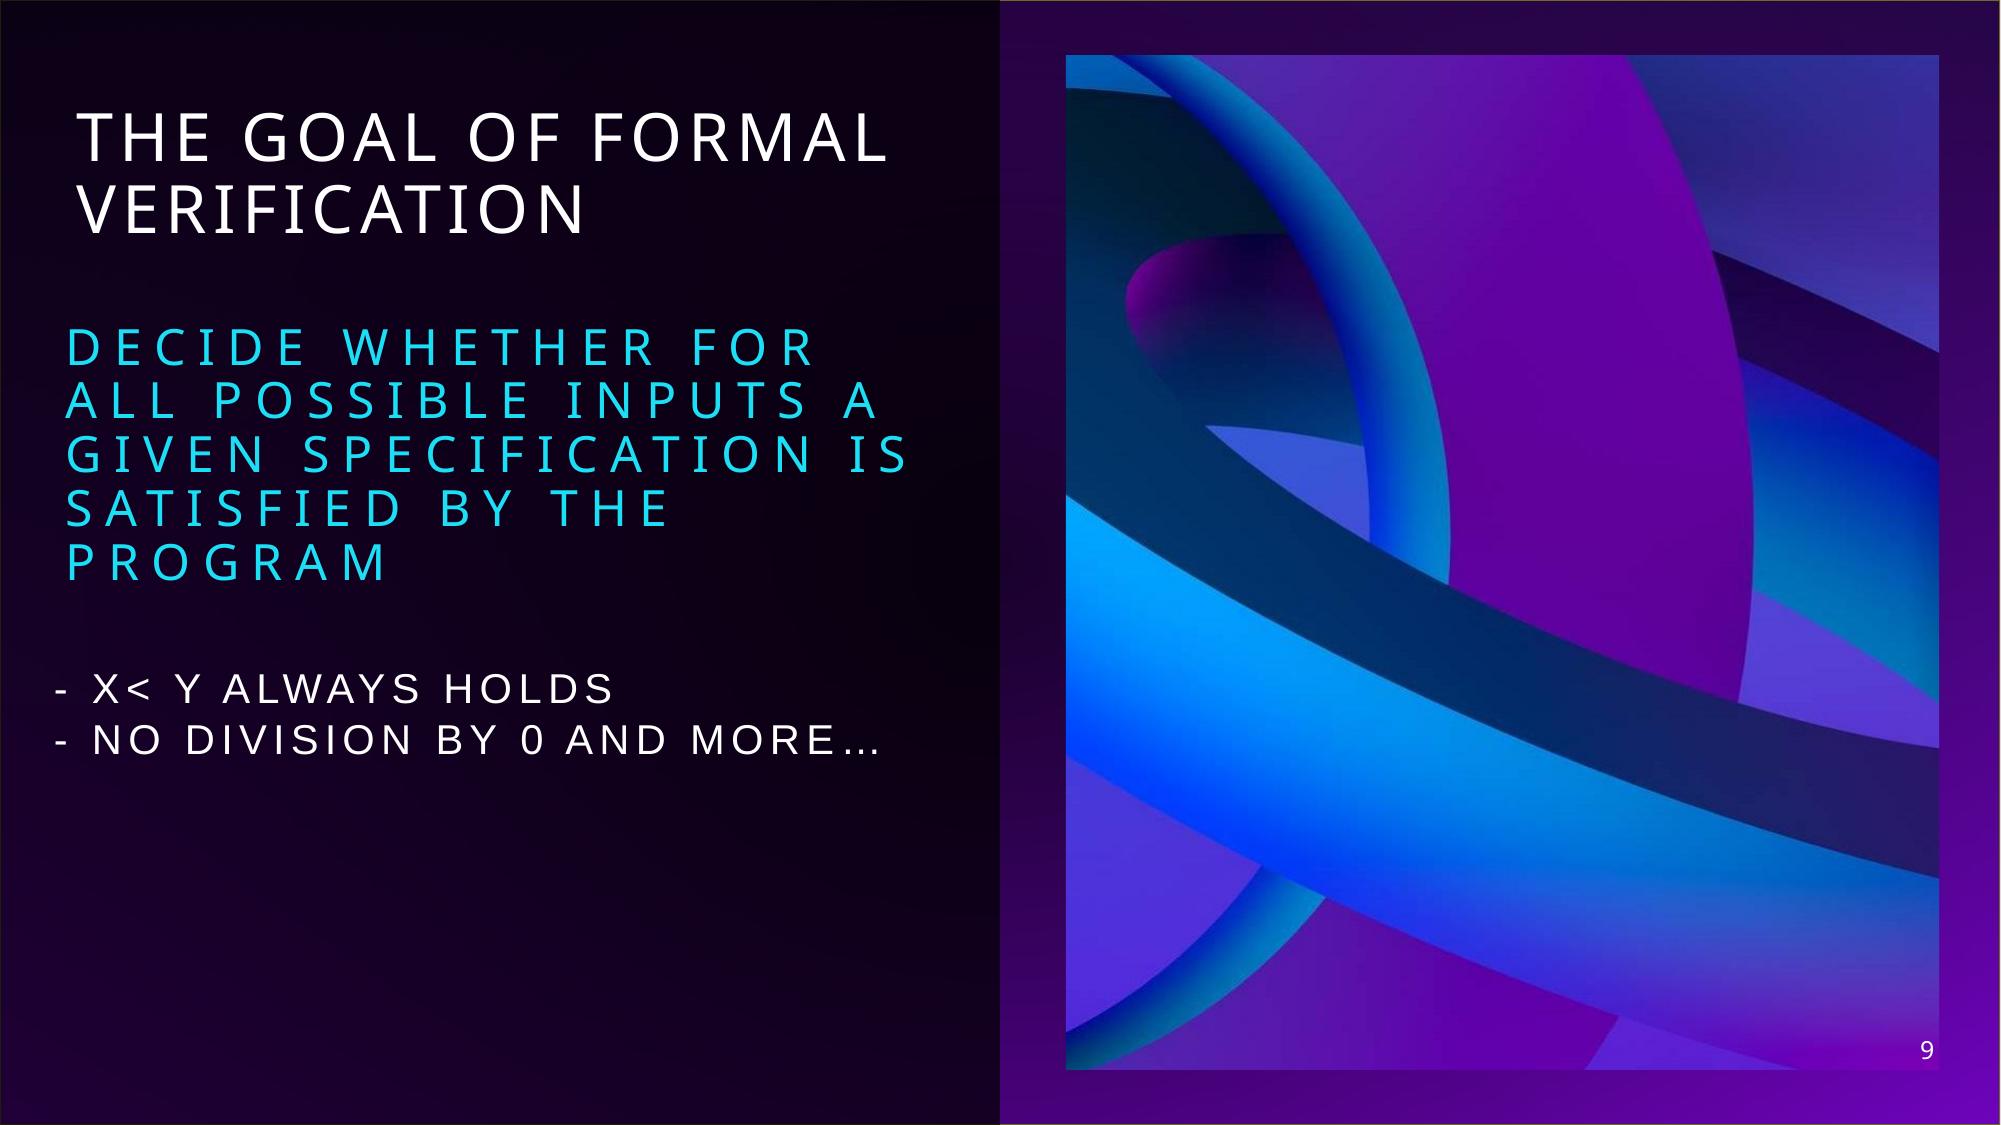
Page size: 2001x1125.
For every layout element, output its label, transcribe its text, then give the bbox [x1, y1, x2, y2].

slide_number 9 [1499, 1021, 1950, 1082]
picture [1065, 55, 1940, 1070]
text_box - X< y always holds - No division by 0 and more… [39, 654, 913, 770]
title THE GOAL OF FORMAL VERIFICATION [60, 0, 1000, 256]
subtitle decide whether for all possible inputs a given specification is satisfied by the program [50, 314, 964, 619]
